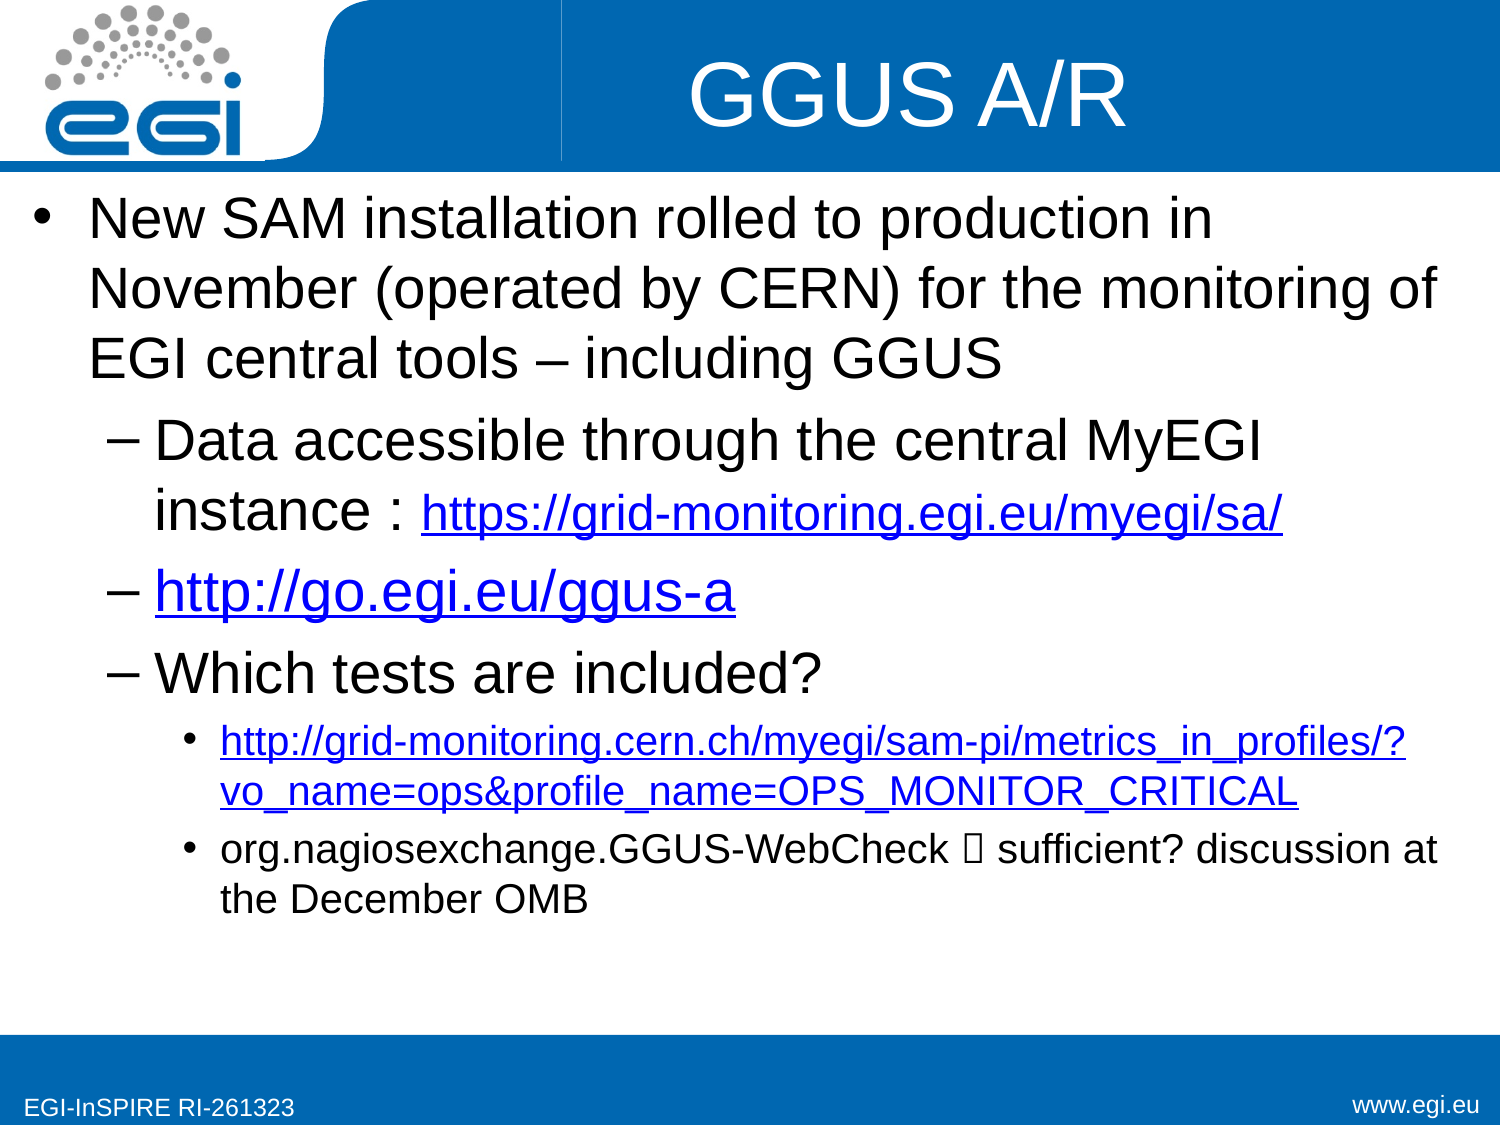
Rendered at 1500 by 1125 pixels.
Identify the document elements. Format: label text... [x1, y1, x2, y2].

list New SAM installation rolled to production in November (operated by CERN) for the monitoring of EGI central tools – including GGUS Data accessible through the central MyEGI instance : https://grid-monitoring.egi.eu/myegi/sa/ http://go.egi.eu/ggus-a Which tests are included? http://grid-monitoring.cern.ch/myegi/sam-pi/metrics_in_profiles/?vo_name=ops&profile_name=OPS_MONITOR_CRITICAL org.nagiosexchange.GGUS-WebCheck  sufficient? discussion at the December OMB [17, 172, 1473, 939]
picture [0, 0, 265, 161]
title GGUS A/R [348, 19, 1471, 161]
